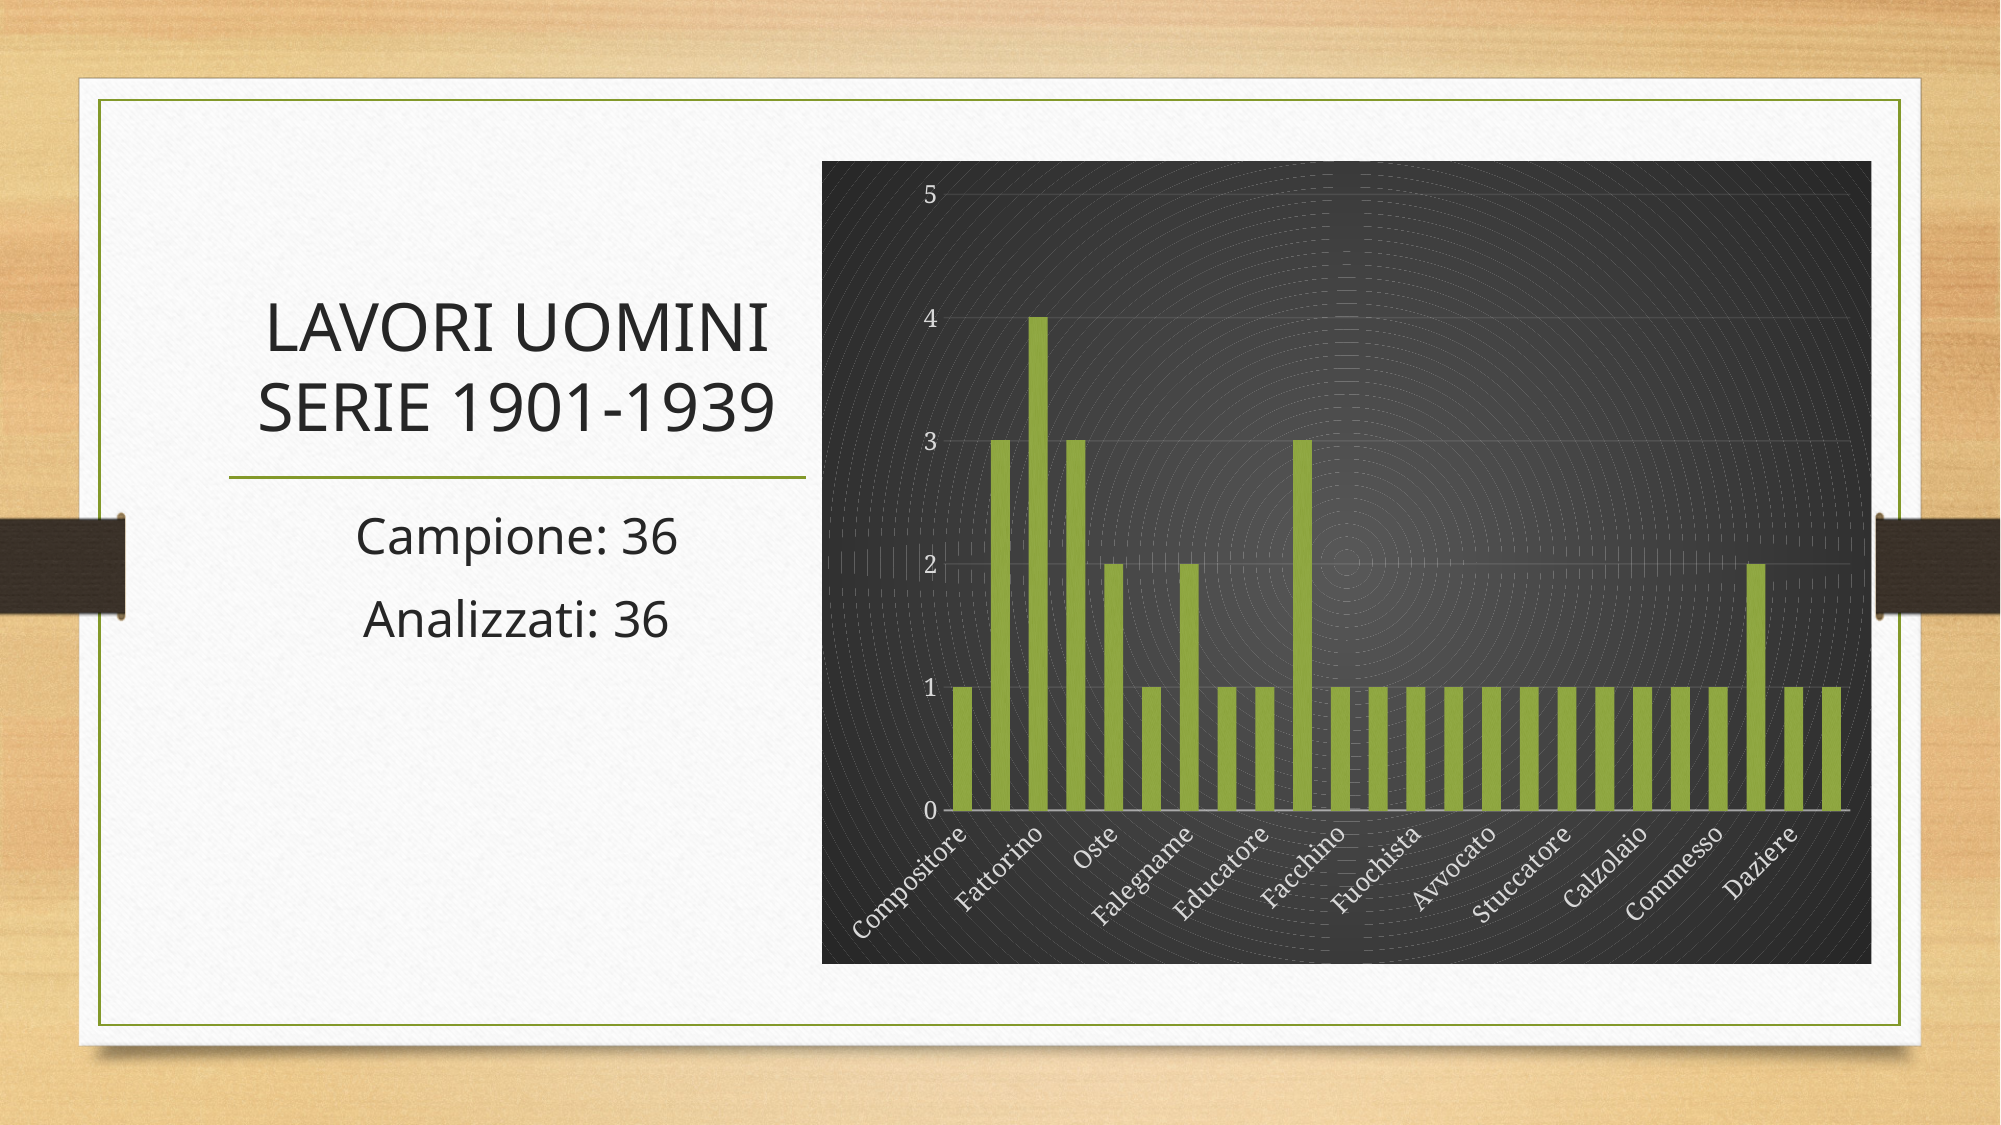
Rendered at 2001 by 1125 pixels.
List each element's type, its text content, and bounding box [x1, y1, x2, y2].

picture [0, 0, 2001, 1125]
list Campione: 36 Analizzati: 36 [212, 497, 821, 898]
title LAVORI UOMINI SERIE 1901-1939 [212, 227, 821, 453]
chart [821, 160, 1872, 965]
